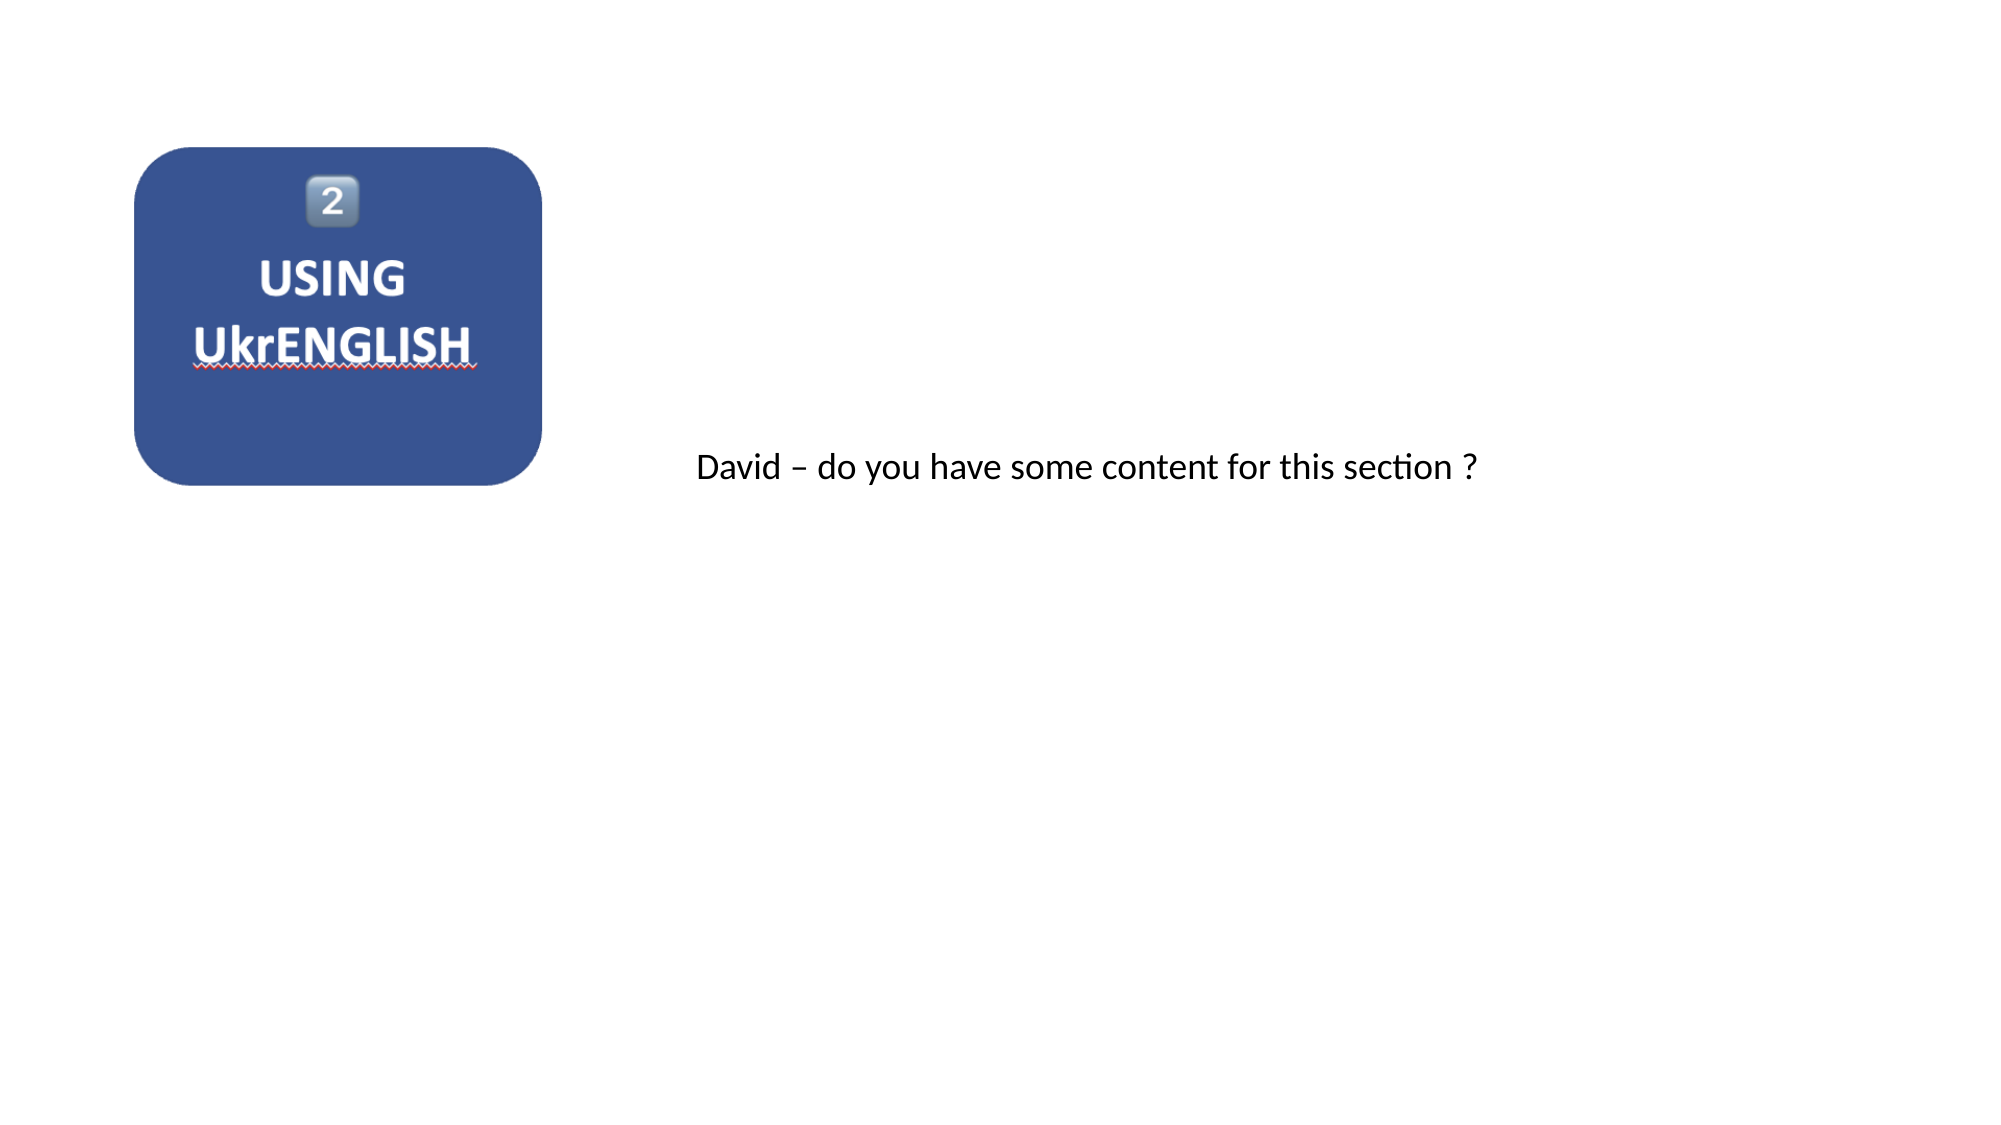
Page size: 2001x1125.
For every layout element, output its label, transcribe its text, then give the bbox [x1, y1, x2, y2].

text_box David – do you have some content for this section ? [681, 434, 1732, 495]
picture [131, 142, 563, 493]
